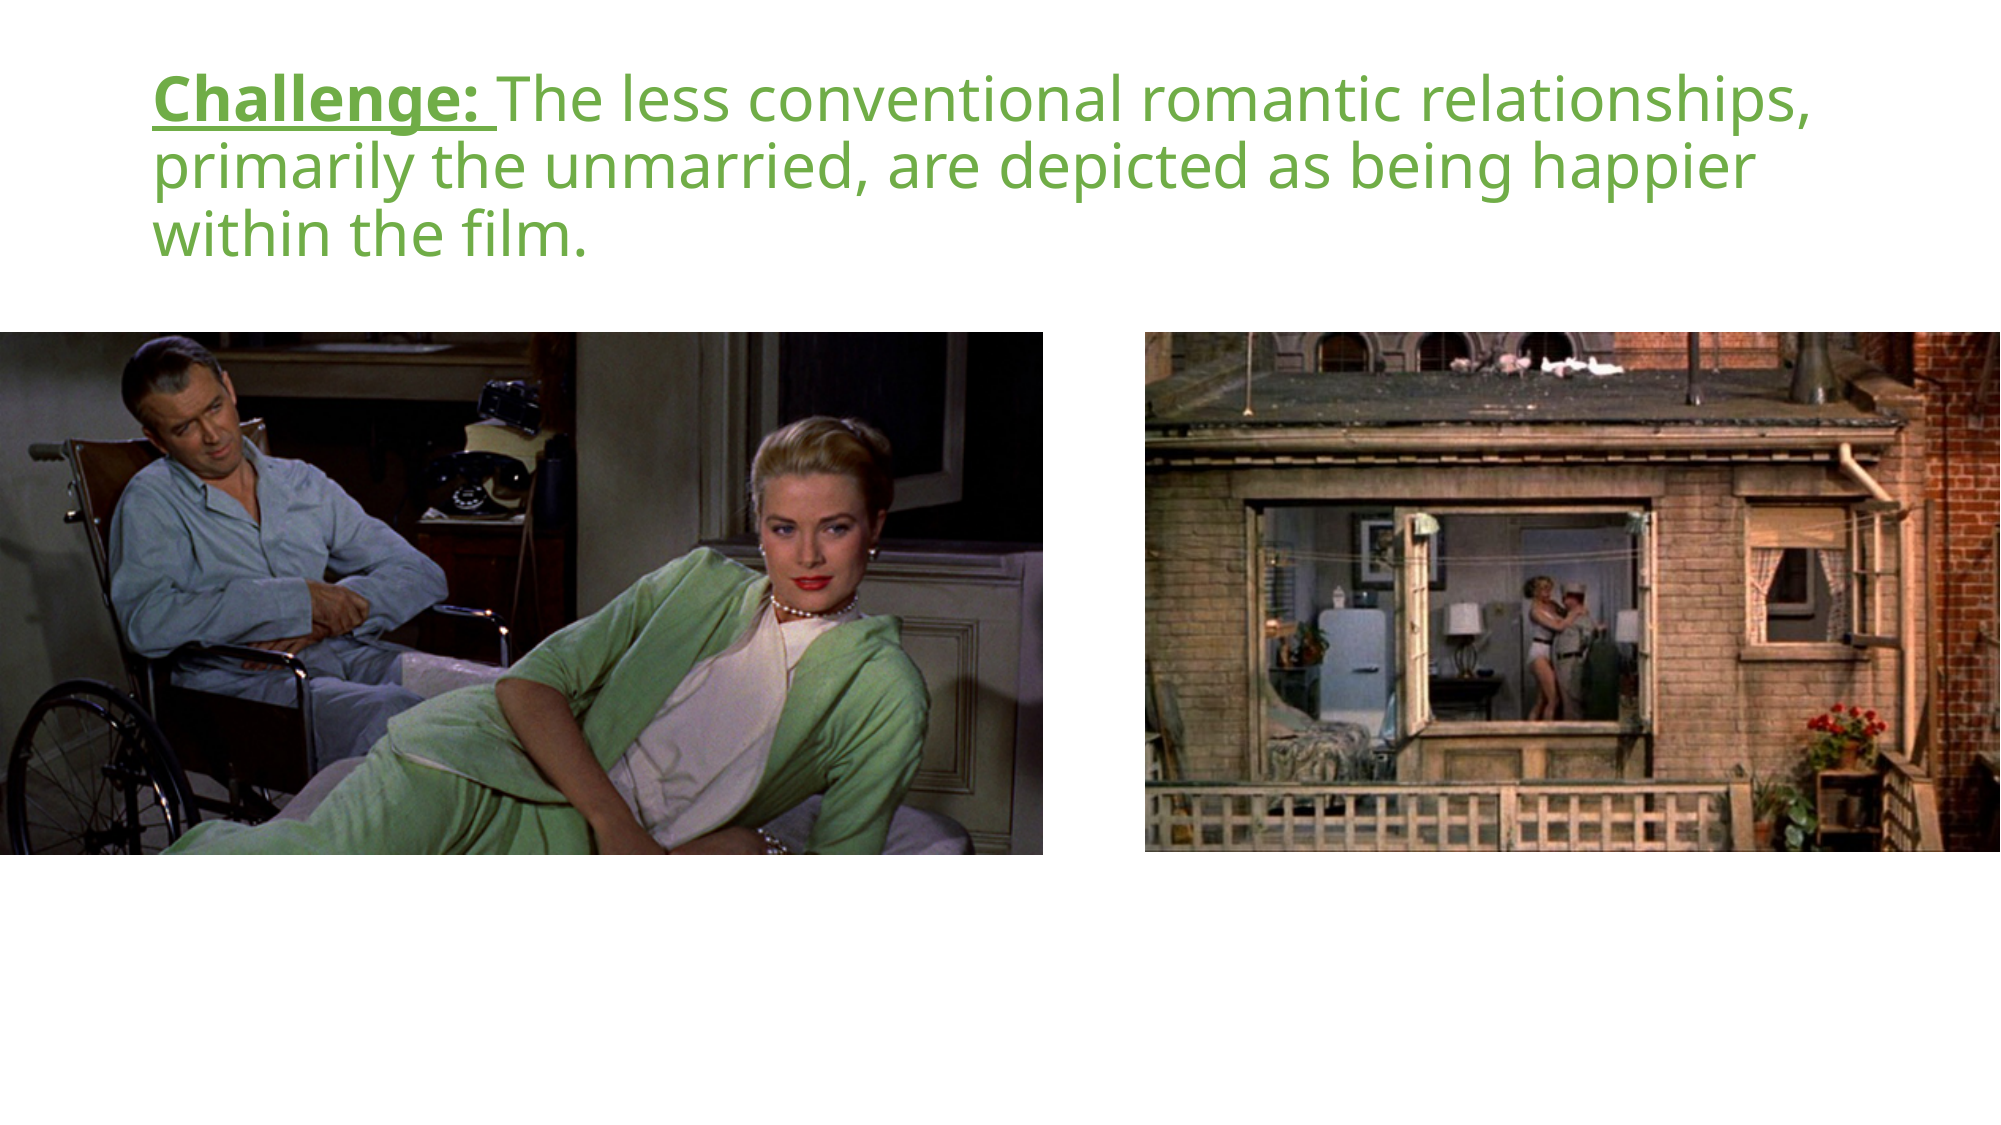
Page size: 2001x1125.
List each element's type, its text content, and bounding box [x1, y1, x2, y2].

picture [0, 332, 1043, 855]
title Challenge: The less conventional romantic relationships, primarily the unmarried, are depicted as being happier within the film. [137, 59, 1863, 278]
picture [1145, 332, 2000, 852]
